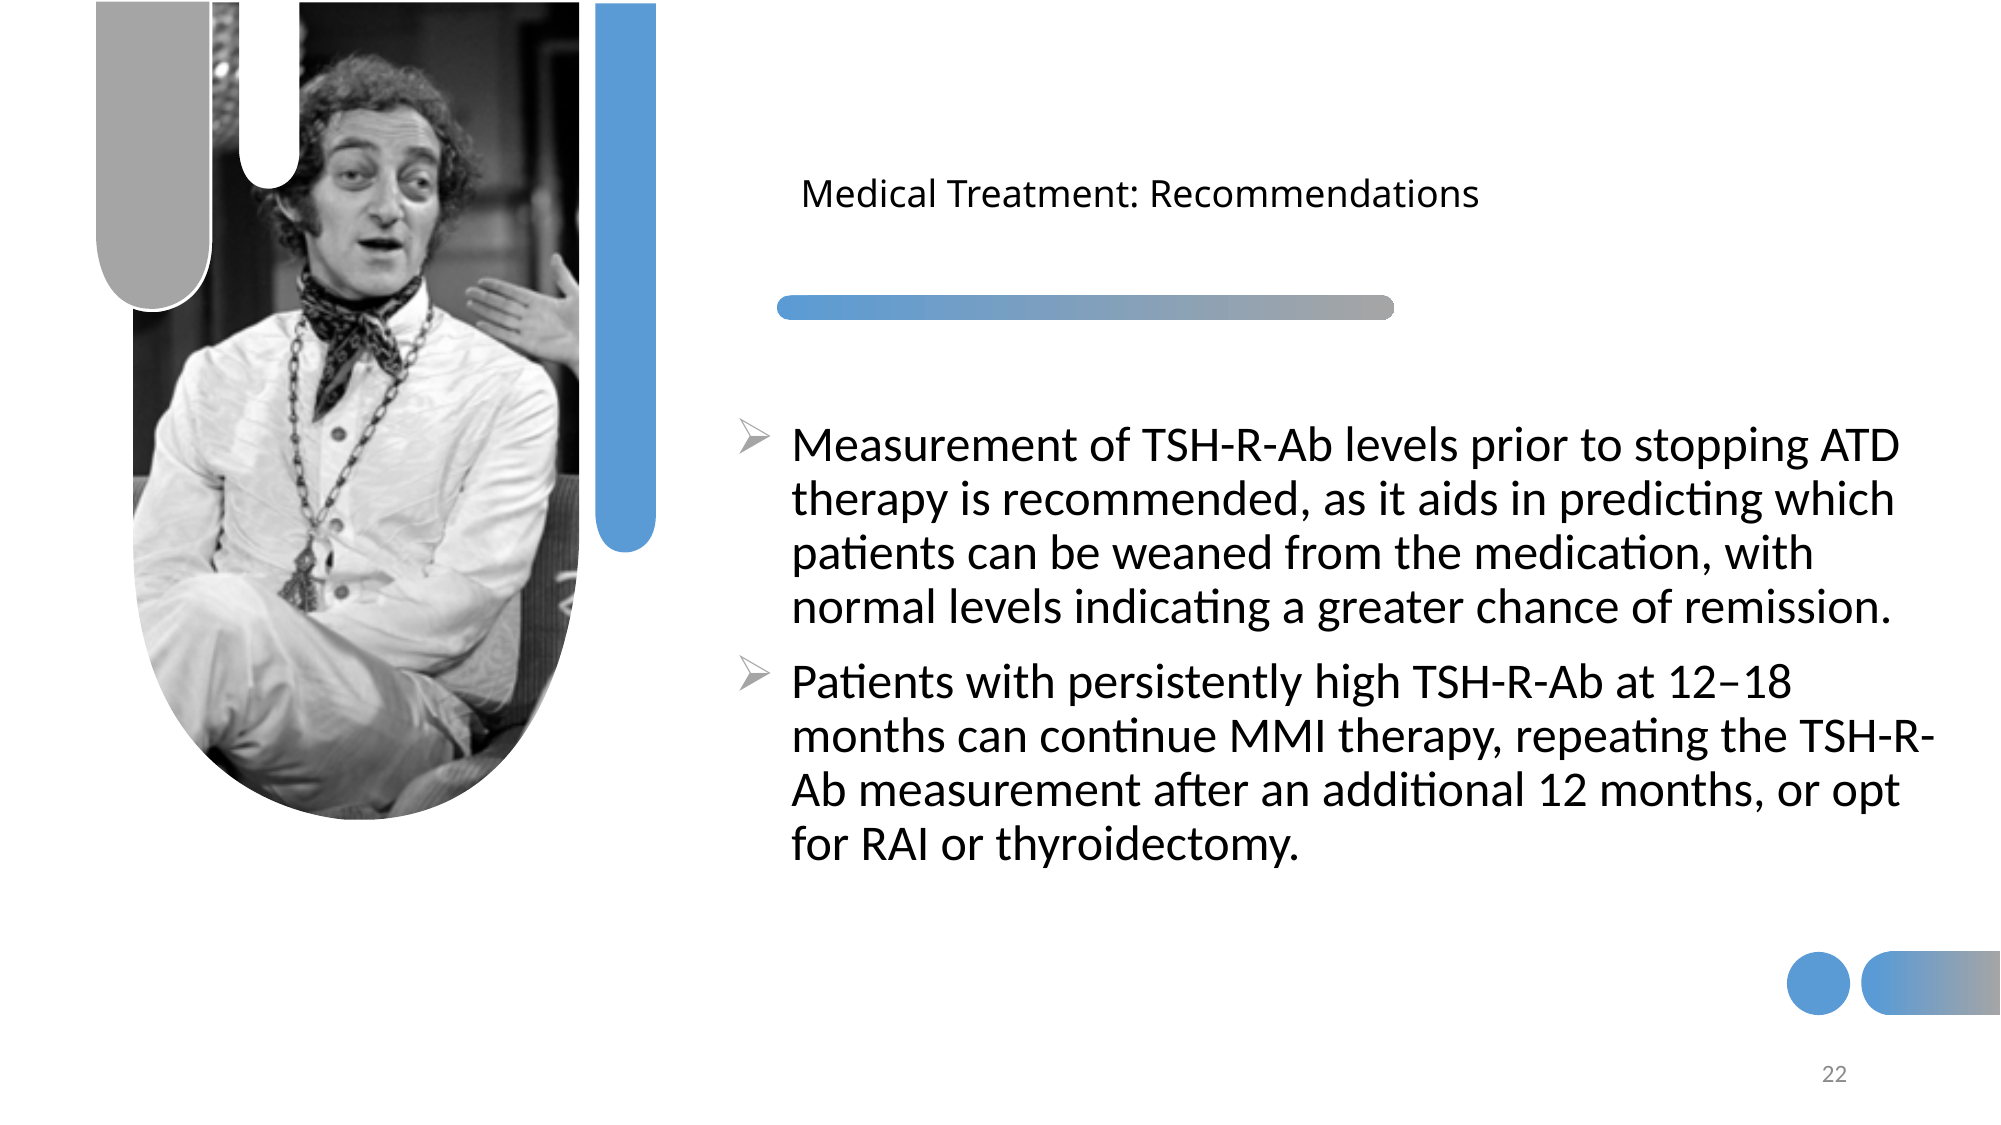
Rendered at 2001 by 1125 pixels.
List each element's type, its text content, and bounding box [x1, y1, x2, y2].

picture [133, 2, 580, 820]
title Medical Treatment: Recommendations [785, 154, 1525, 283]
slide_number 22 [1412, 1042, 1863, 1103]
list Measurement of TSH-R-Ab levels prior to stopping ATD therapy is recommended, as it aids in predicting which patients can be weaned from the medication, with normal levels indicating a greater chance of remission. Patients with persistently high TSH-R-Ab at 12–18 months can continue MMI therapy, repeating the TSH-R-Ab measurement after an additional 12 months, or opt for RAI or thyroidectomy. [720, 410, 1971, 959]
